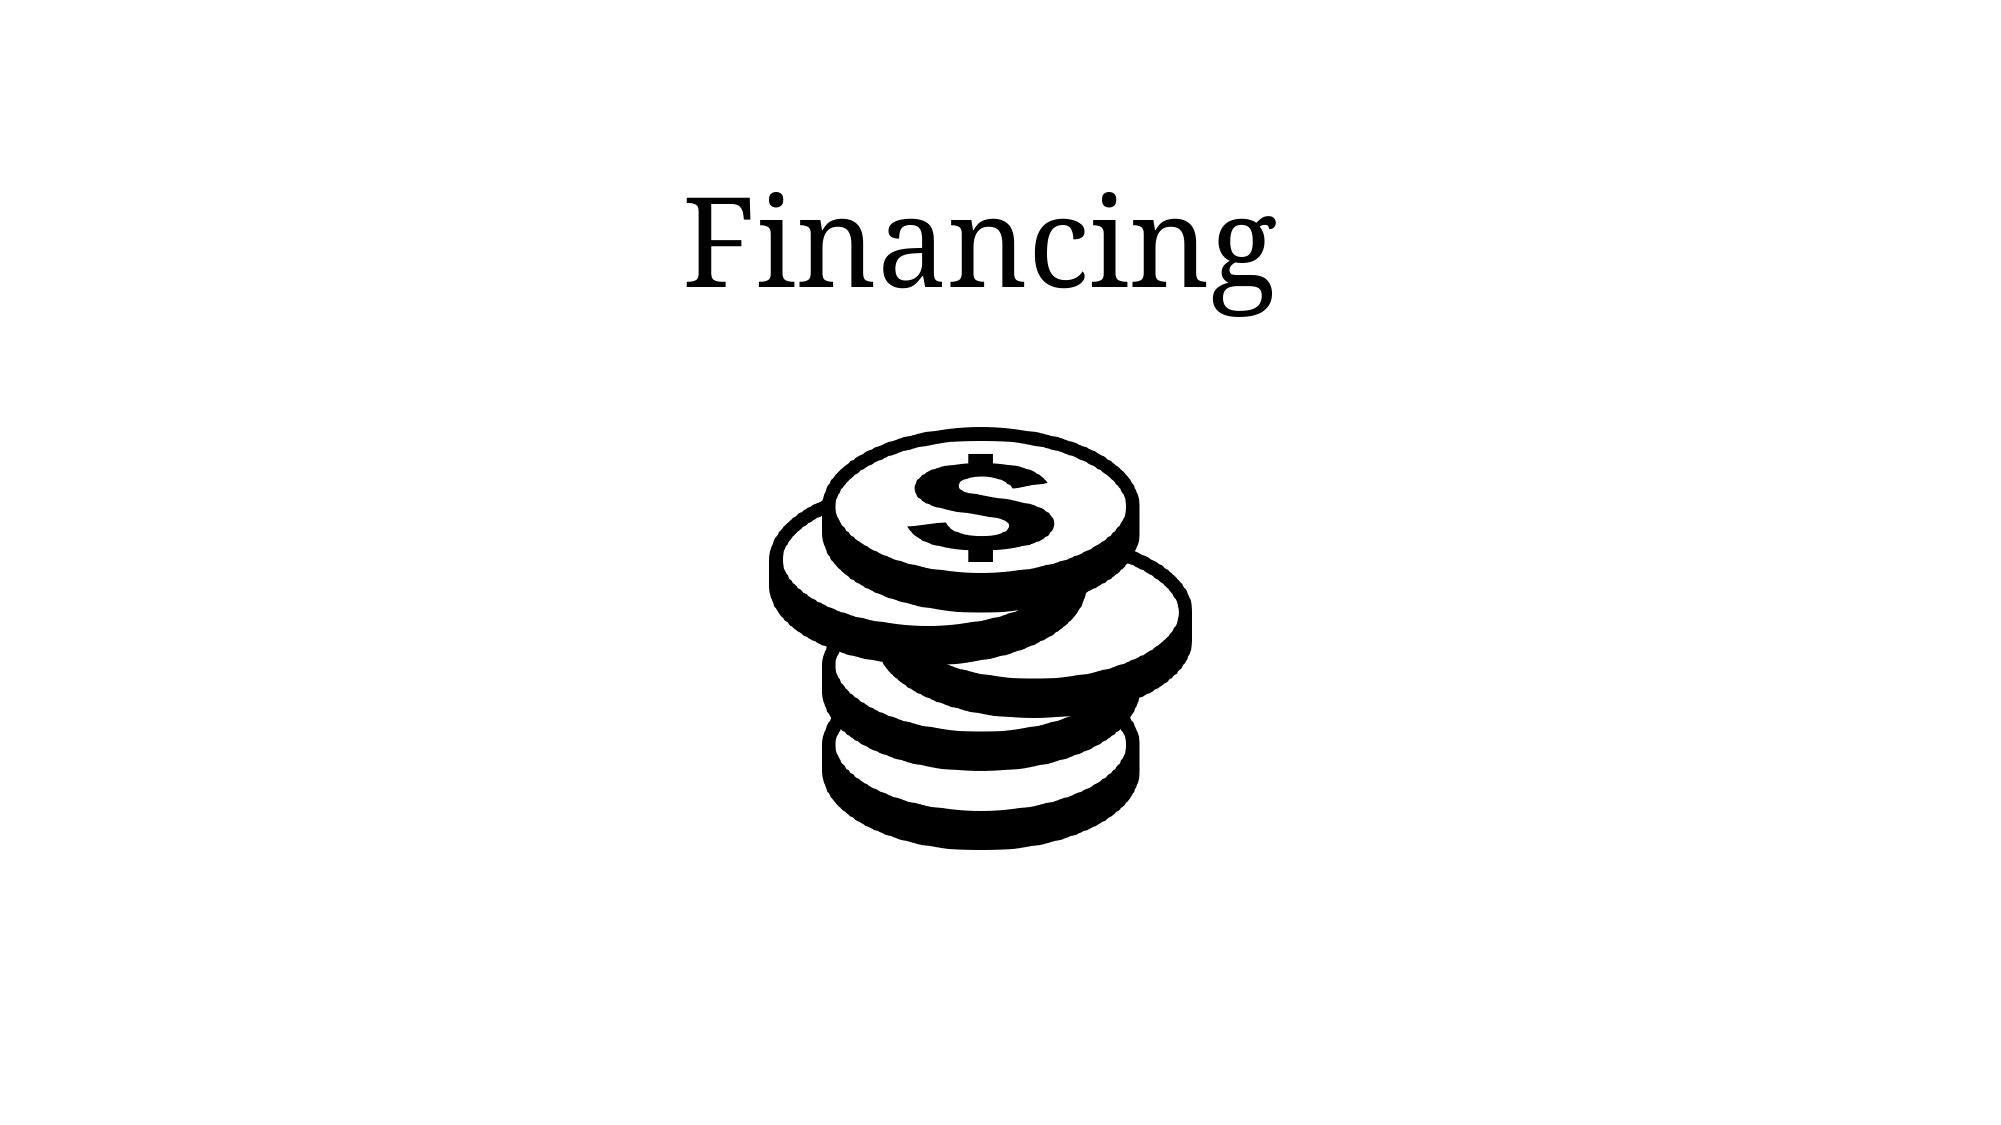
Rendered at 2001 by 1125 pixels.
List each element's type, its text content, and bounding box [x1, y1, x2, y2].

picture [769, 427, 1192, 850]
title Financing [249, 184, 1712, 322]
